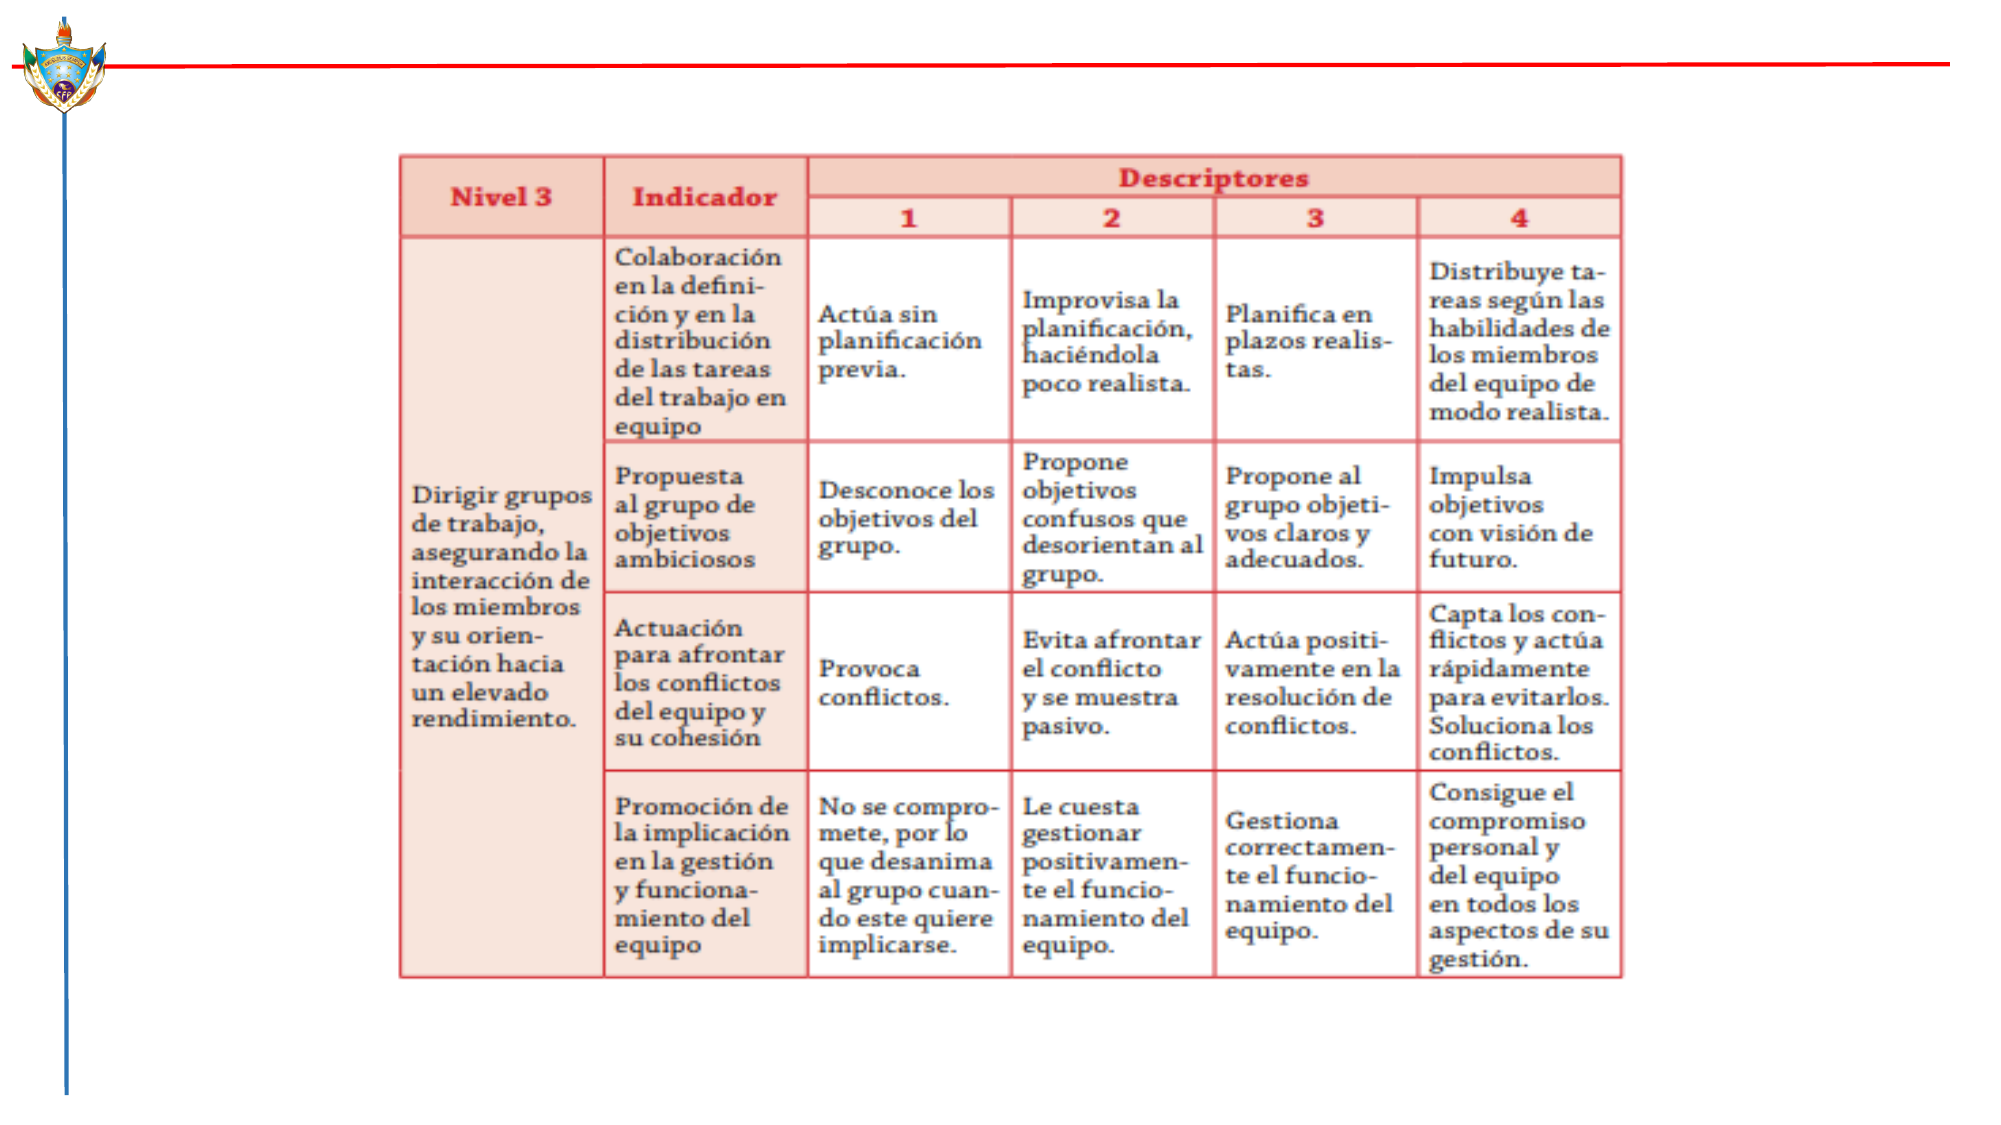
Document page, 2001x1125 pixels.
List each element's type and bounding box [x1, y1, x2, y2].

picture [0, 14, 134, 119]
text_box [138, 63, 1951, 67]
text_box [63, 127, 67, 1096]
picture [378, 128, 1645, 997]
